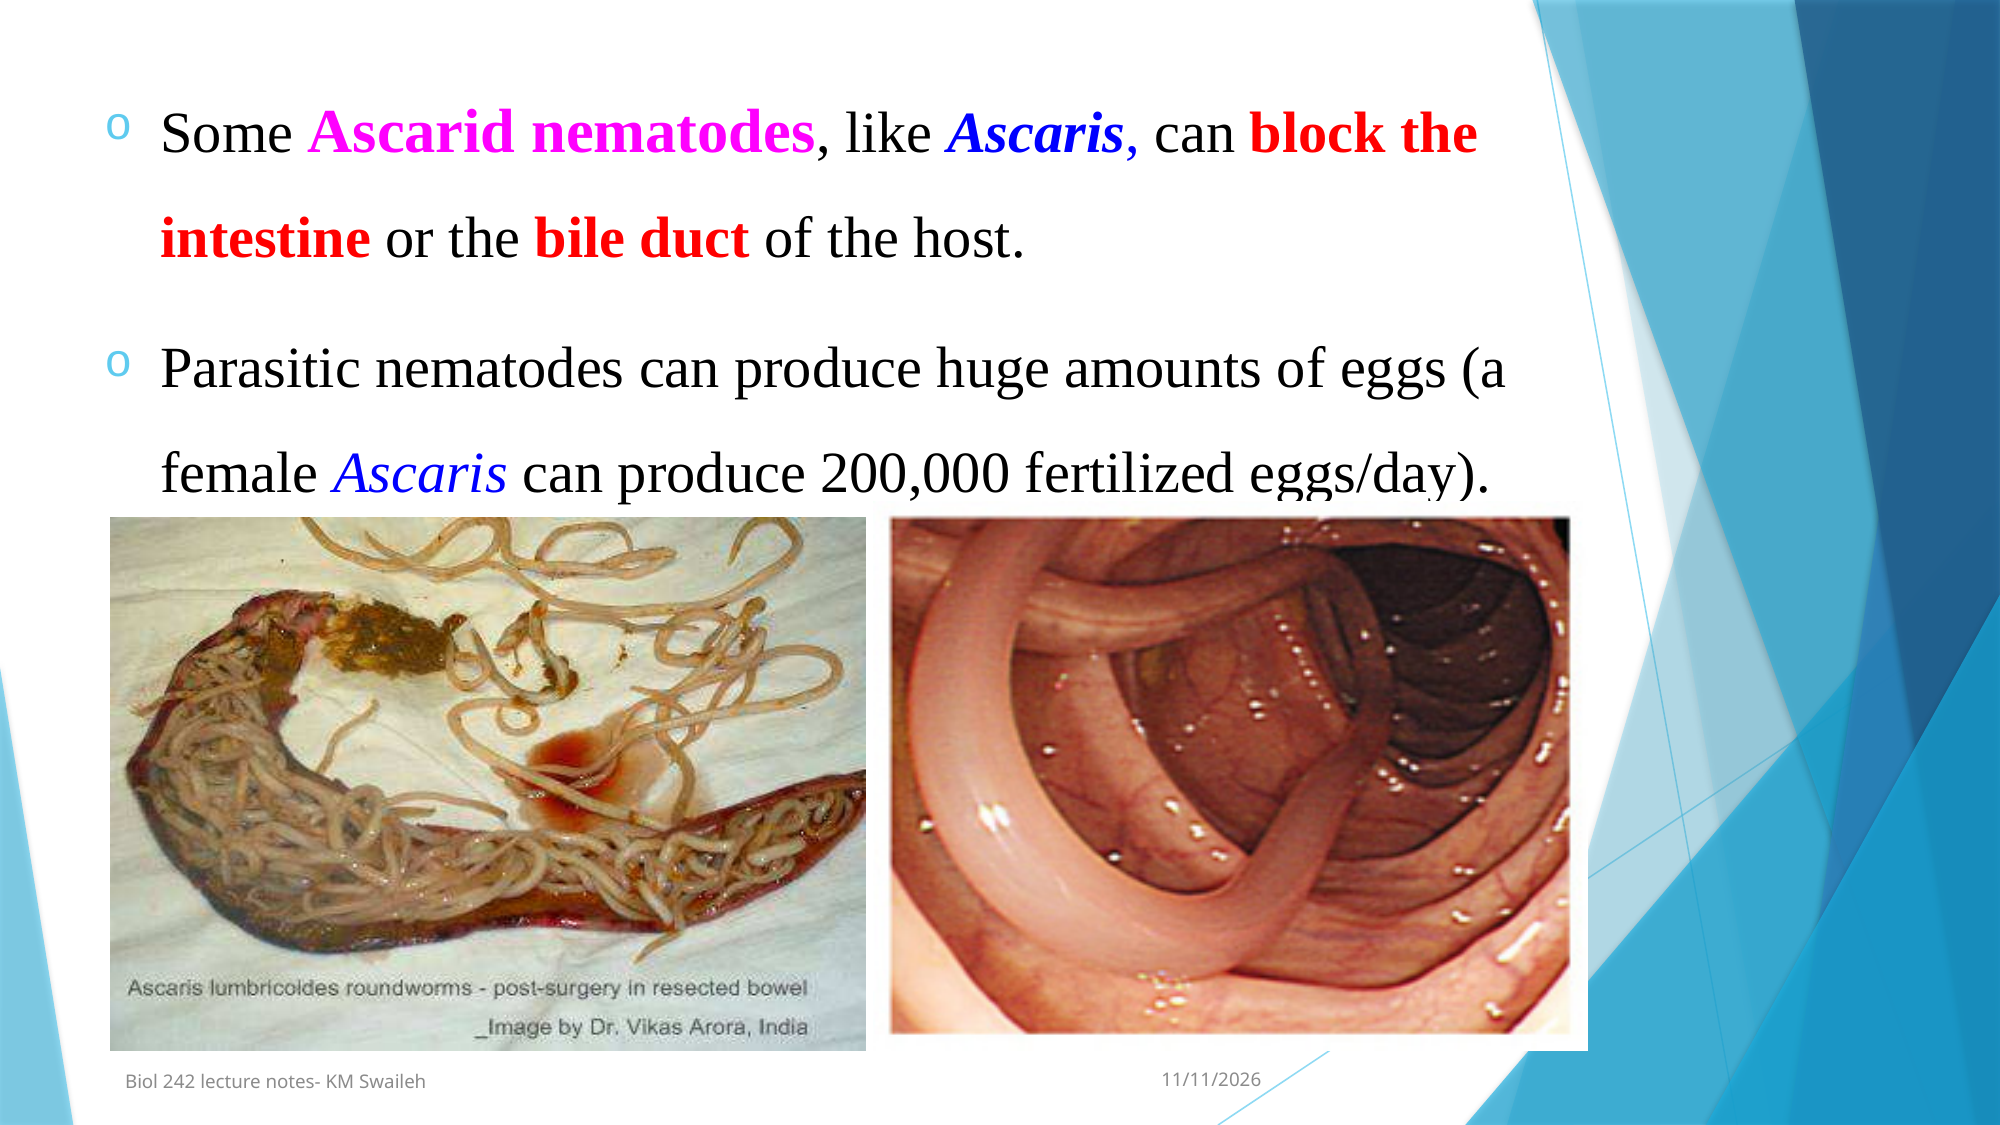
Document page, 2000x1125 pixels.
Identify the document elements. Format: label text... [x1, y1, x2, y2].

footer Biol 242 lecture notes- KM Swaileh [110, 1058, 1144, 1111]
list Some Ascarid nematodes, like Ascaris, can block the intestine or the bile duct of the host. Parasitic nematodes can produce huge amounts of eggs (a female Ascaris can produce 200,000 fertilized eggs/day). [80, 44, 1588, 991]
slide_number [1144, 1060, 1277, 1111]
picture [872, 500, 1589, 1052]
picture [109, 516, 867, 1051]
